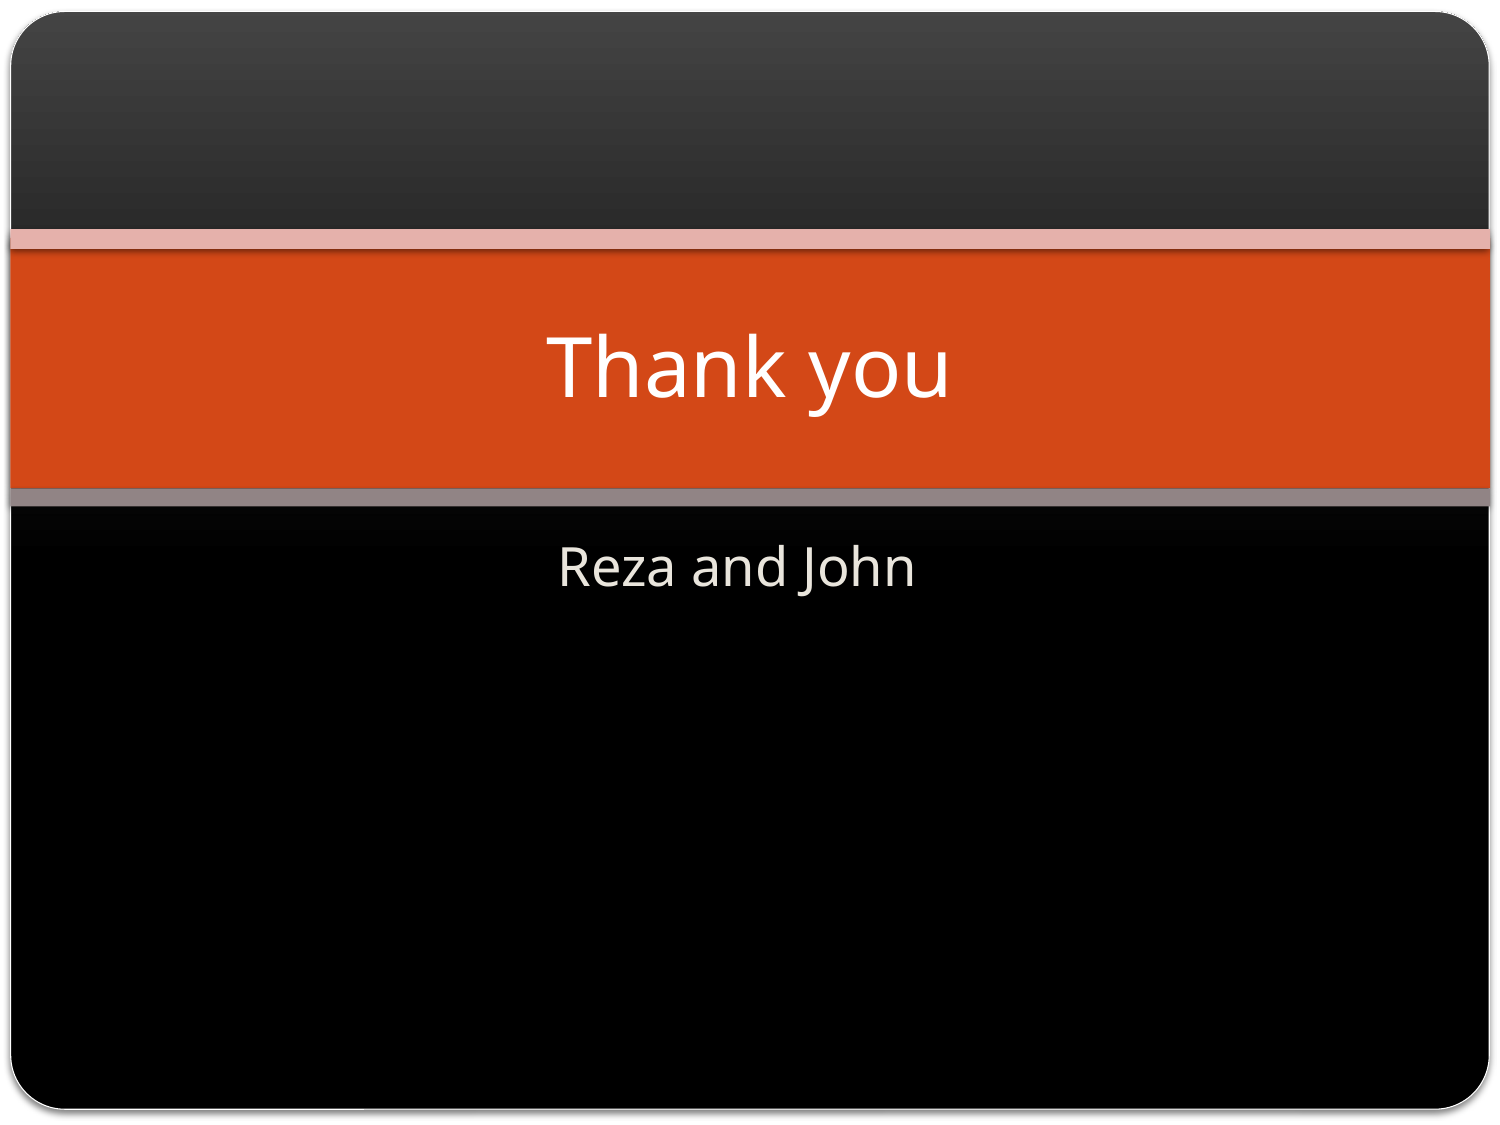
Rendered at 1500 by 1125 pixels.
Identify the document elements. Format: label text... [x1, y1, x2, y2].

title Thank you [75, 247, 1425, 489]
subtitle Reza and John [212, 525, 1263, 788]
